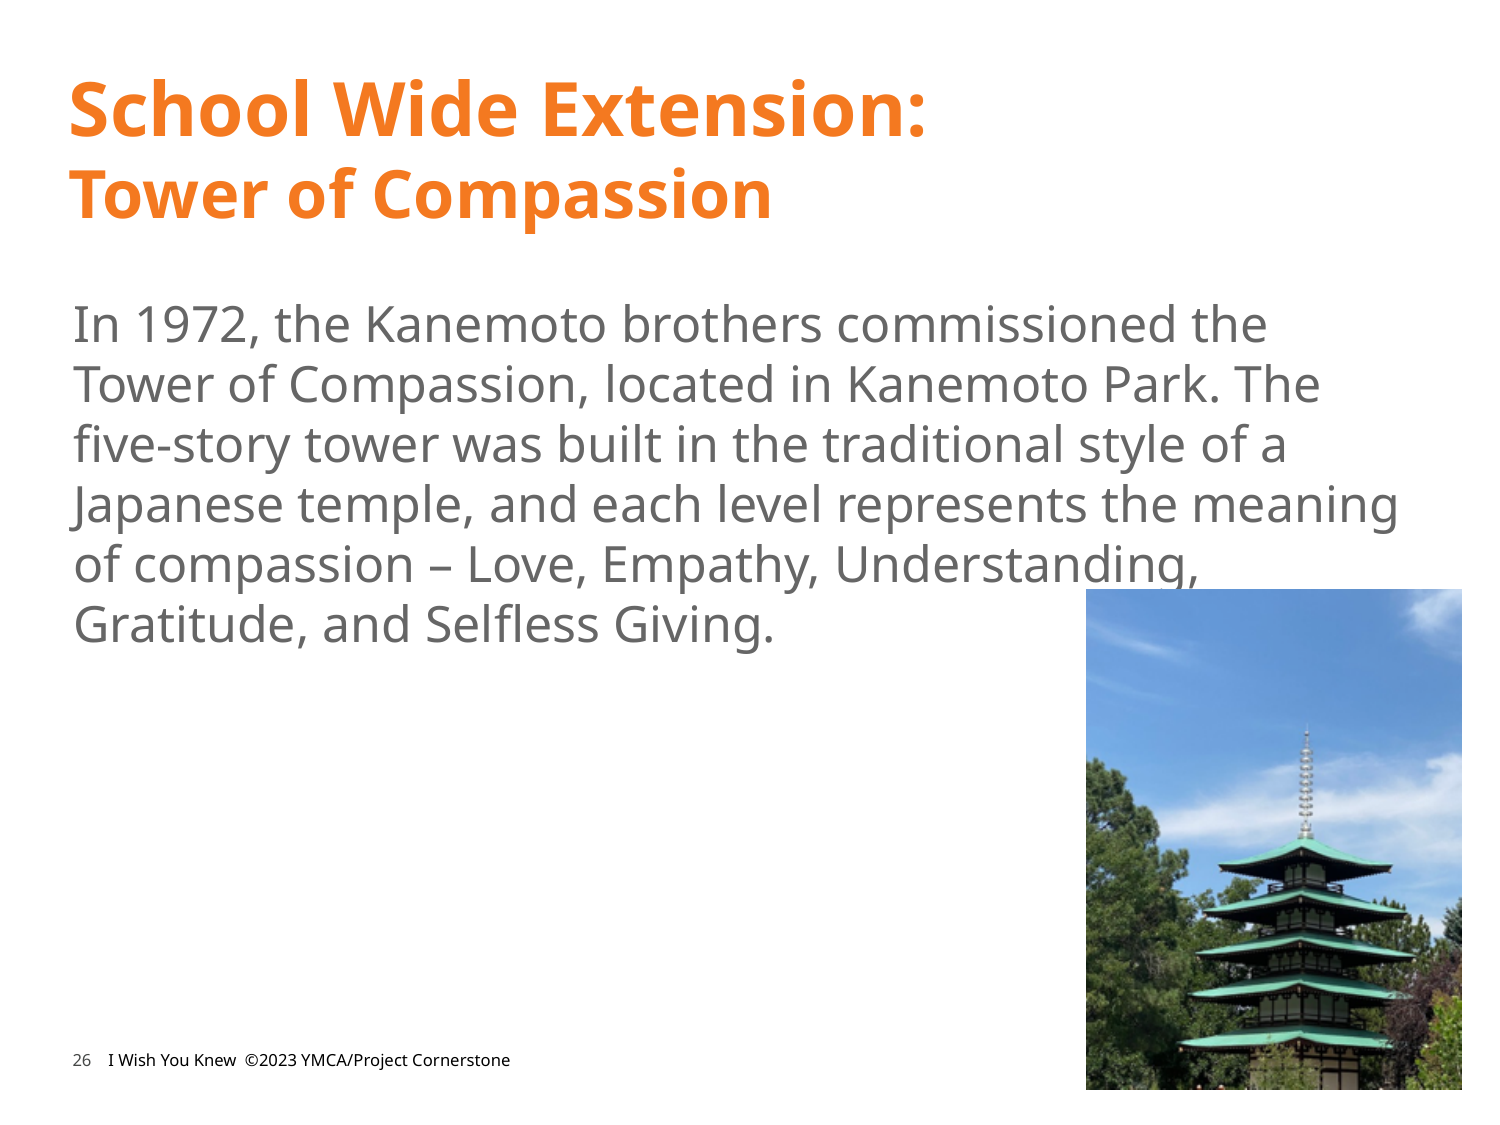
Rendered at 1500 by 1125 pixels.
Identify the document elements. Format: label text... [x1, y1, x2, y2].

list In 1972, the Kanemoto brothers commissioned the Tower of Compassion, located in Kanemoto Park. The five-story tower was built in the traditional style of a Japanese temple, and each level represents the meaning of compassion – Love, Empathy, Understanding, Gratitude, and Selfless Giving. [57, 285, 1427, 1004]
footer I Wish You Knew ©2023 YMCA/Project Cornerstone [92, 1042, 981, 1091]
slide_number 26 [57, 1042, 92, 1079]
picture [1086, 589, 1462, 1091]
title School Wide Extension: Tower of Compassion [53, 53, 1428, 193]
